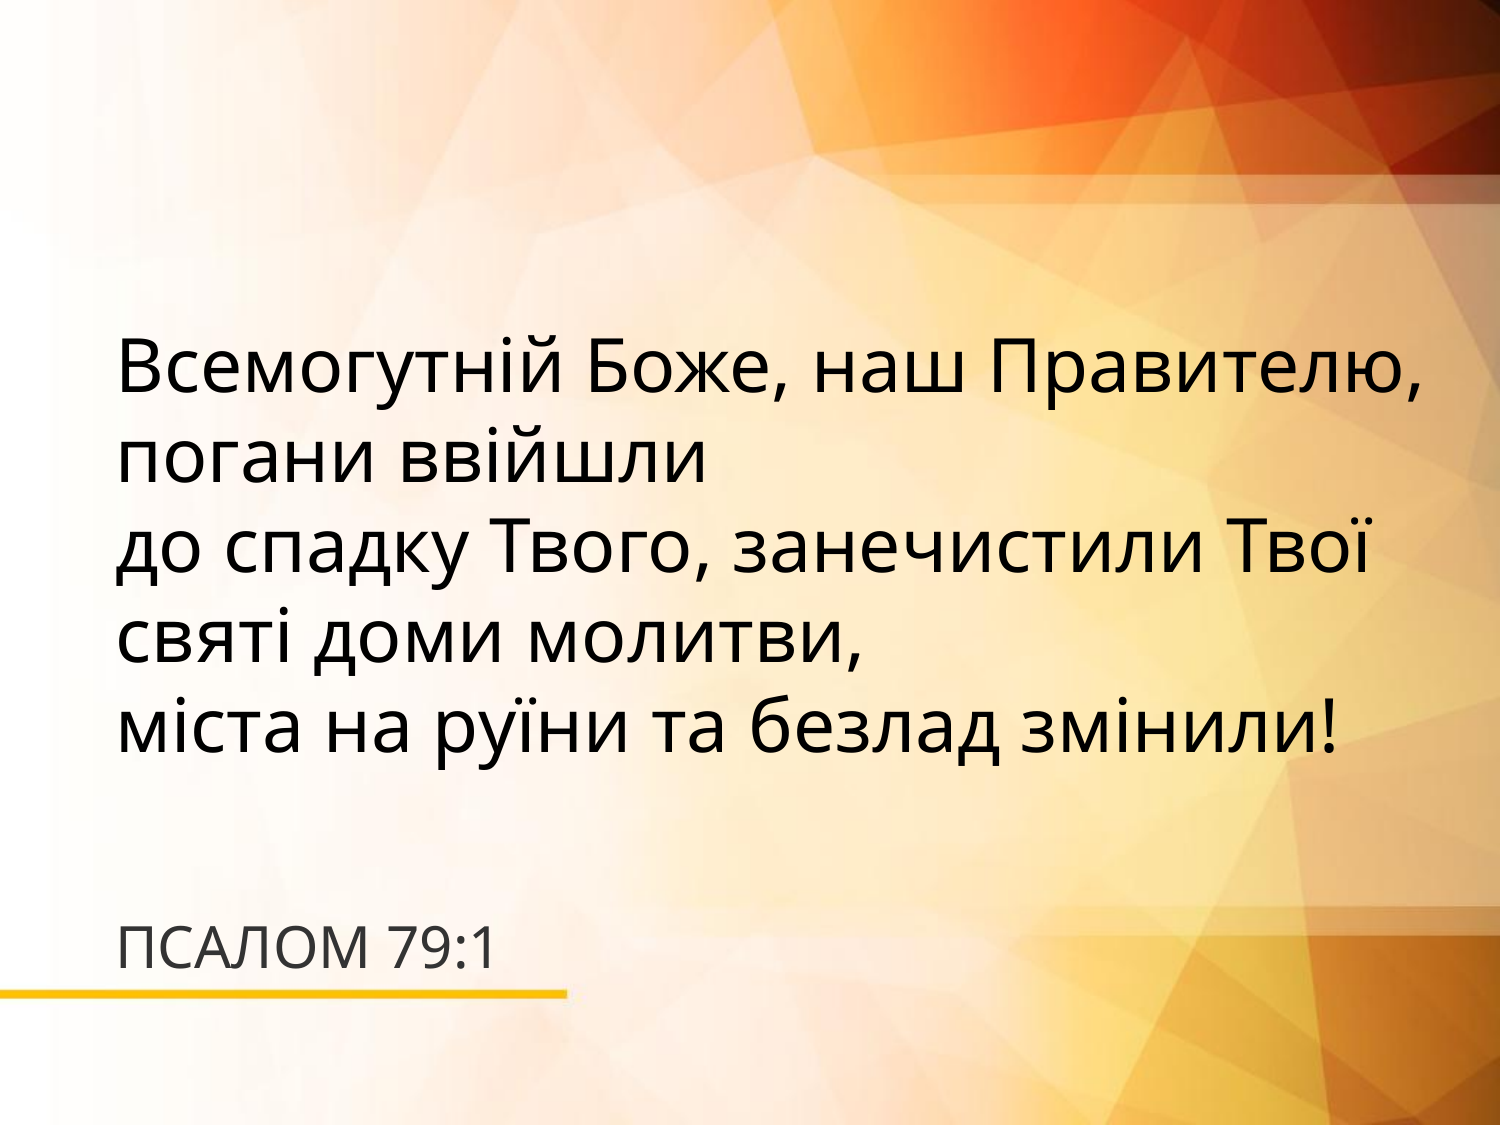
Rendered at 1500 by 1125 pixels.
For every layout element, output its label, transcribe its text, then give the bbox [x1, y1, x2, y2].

title ПСАЛОМ 79:1 [100, 905, 656, 988]
picture [0, 0, 1500, 1125]
text_box Всемогутній Боже, наш Правителю, погани ввійшли до спадку Твого, занечистили Твої святі доми молитви, міста на руїни та безлад змінили! [100, 219, 1459, 776]
